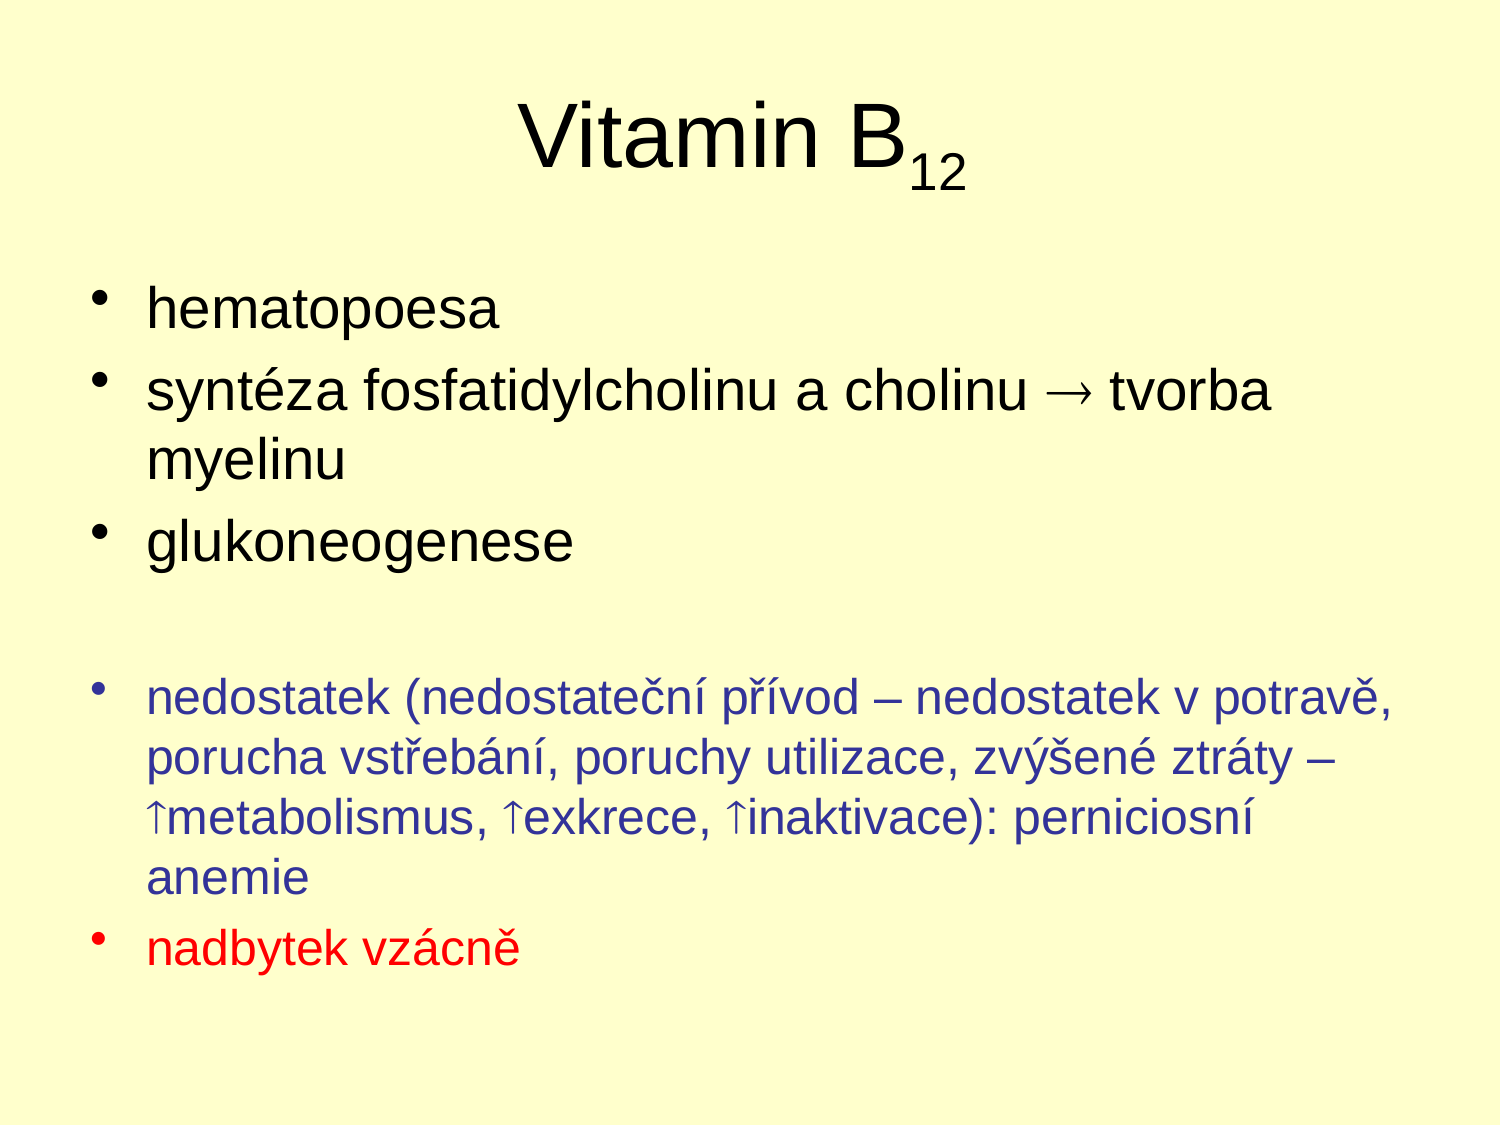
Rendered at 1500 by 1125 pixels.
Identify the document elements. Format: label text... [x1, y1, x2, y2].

list hematopoesa syntéza fosfatidylcholinu a cholinu  tvorba myelinu glukoneogenese nedostatek (nedostateční přívod – nedostatek v potravě, porucha vstřebání, poruchy utilizace, zvýšené ztráty – metabolismus, exkrece, inaktivace): perniciosní anemie nadbytek vzácně [74, 262, 1426, 1006]
title Vitamin B12 [74, 44, 1426, 233]
